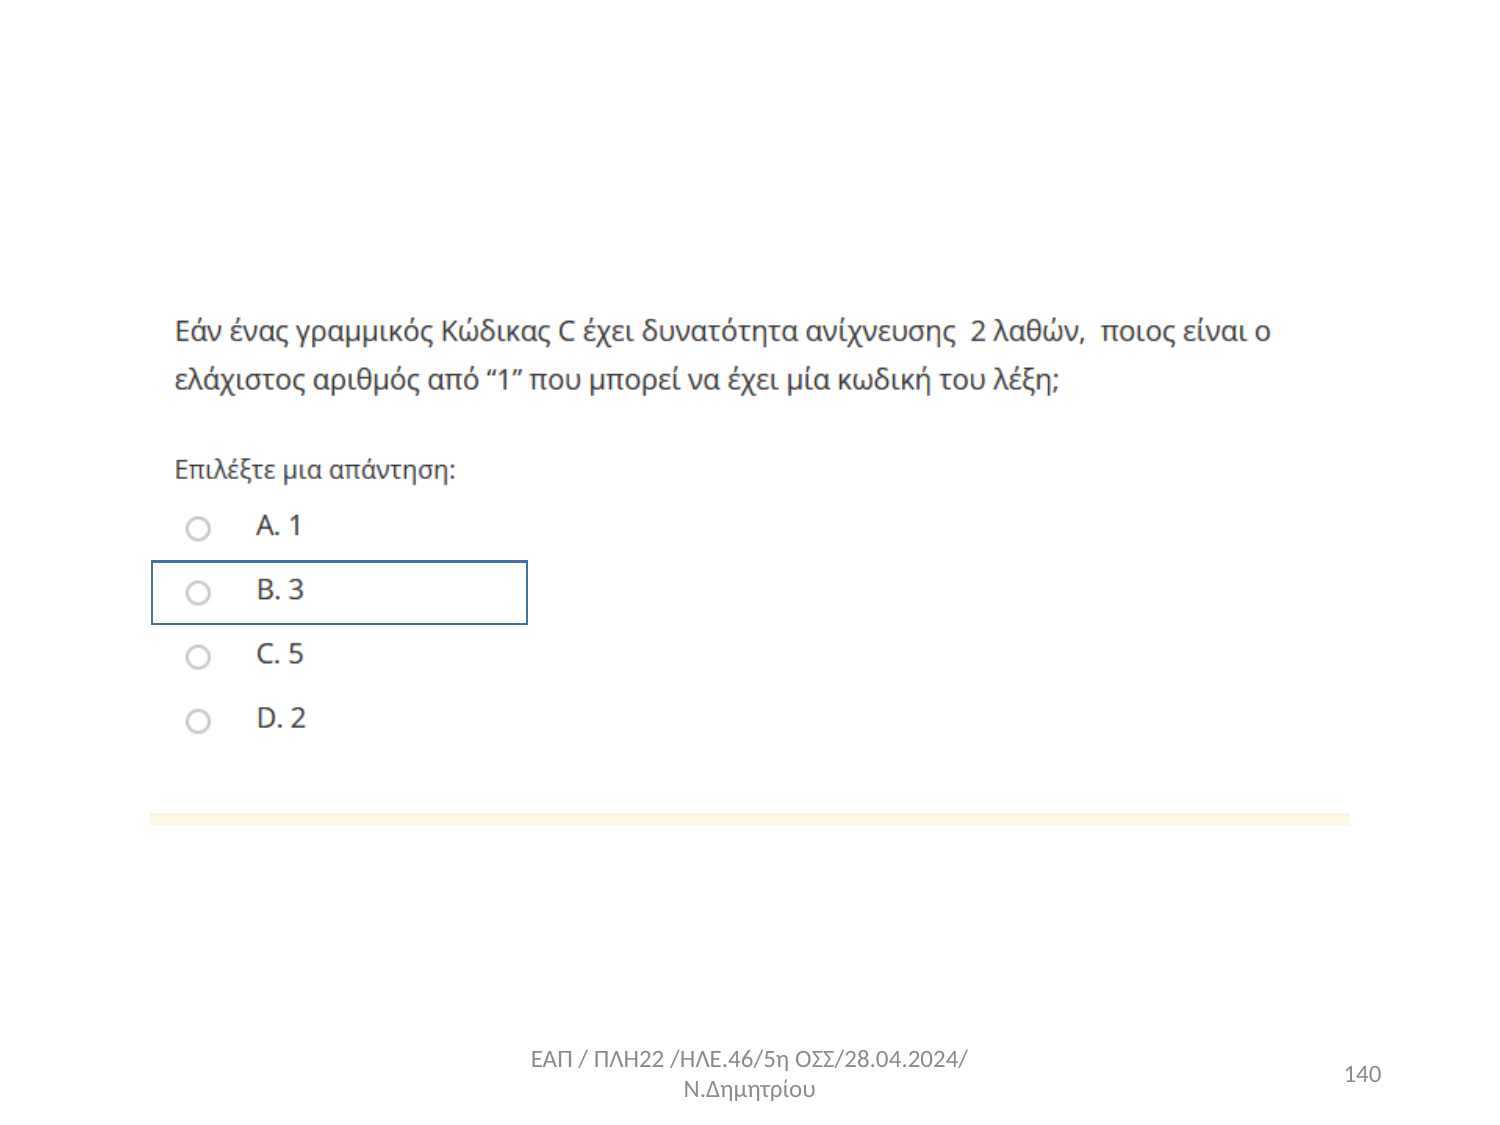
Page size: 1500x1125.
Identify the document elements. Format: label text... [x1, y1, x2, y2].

slide_number 140 [1059, 1042, 1397, 1103]
picture [150, 299, 1350, 825]
footer ΕΑΠ / ΠΛΗ22 /ΗΛΕ.46/5η ΟΣΣ/28.04.2024/ Ν.Δημητρίου [496, 1042, 1004, 1103]
